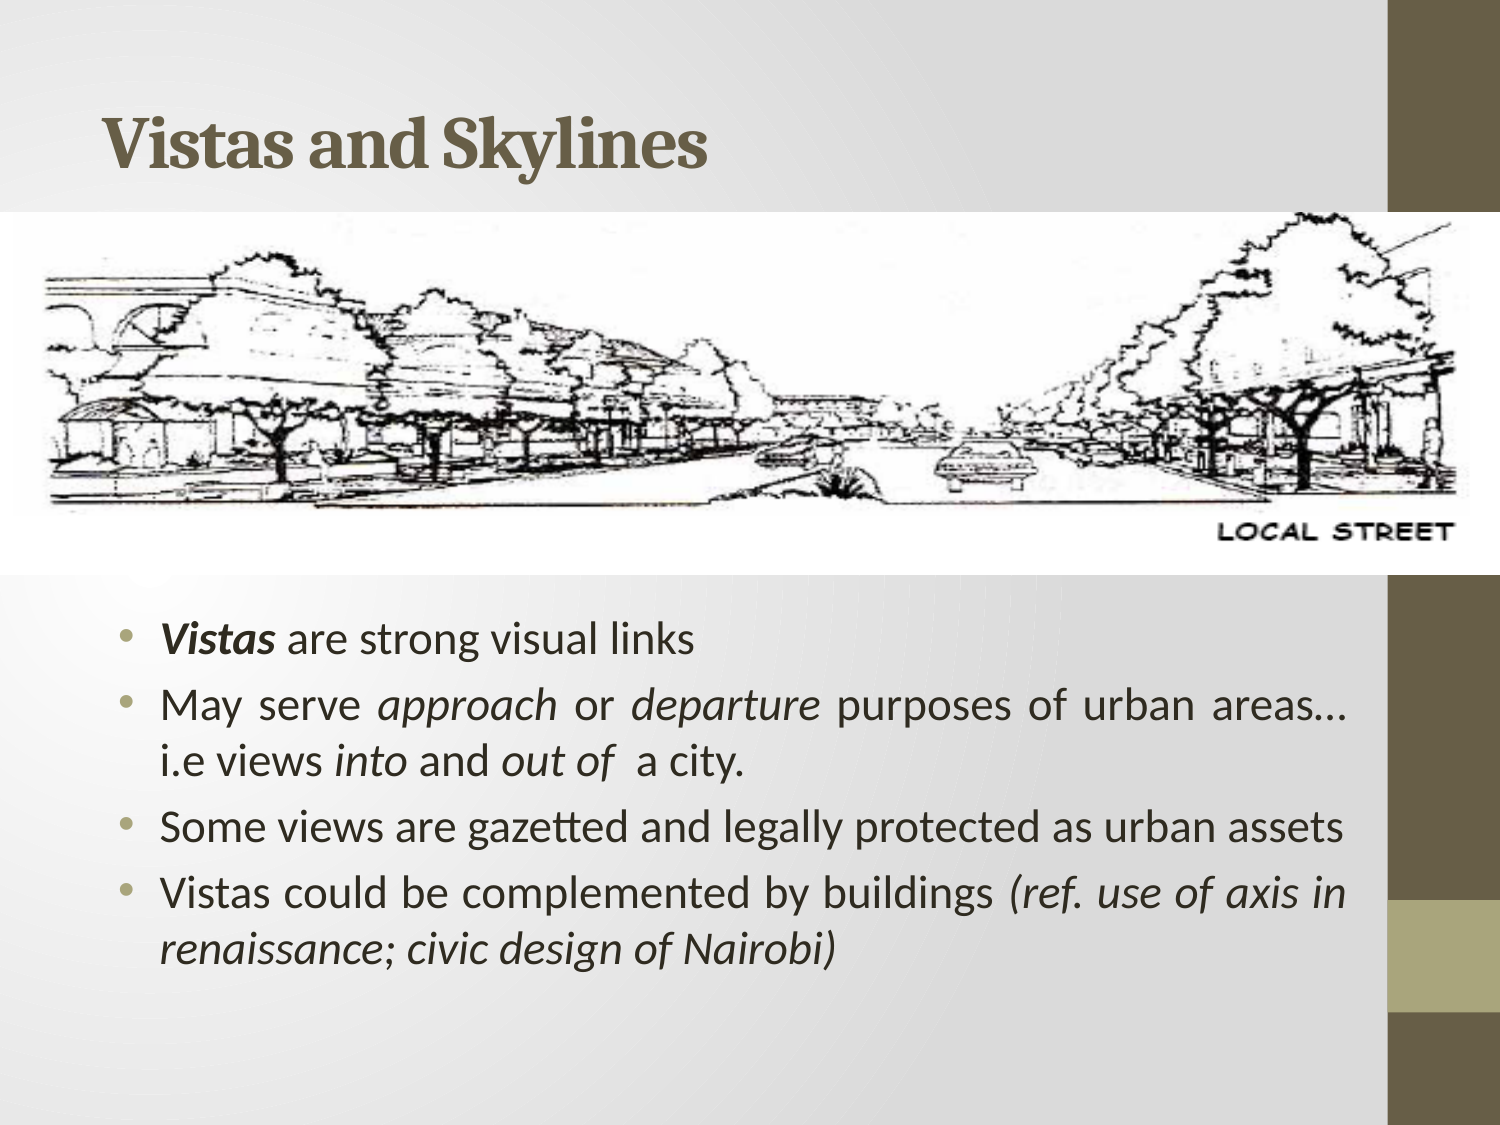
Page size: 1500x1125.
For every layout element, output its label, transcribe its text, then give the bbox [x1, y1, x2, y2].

picture [0, 211, 1500, 576]
title Vistas and Skylines [87, 45, 1338, 204]
list Vistas are strong visual links May serve approach or departure purposes of urban areas…i.e views into and out of a city. Some views are gazetted and legally protected as urban assets Vistas could be complemented by buildings (ref. use of axis in renaissance; civic design of Nairobi) [87, 600, 1363, 1025]
